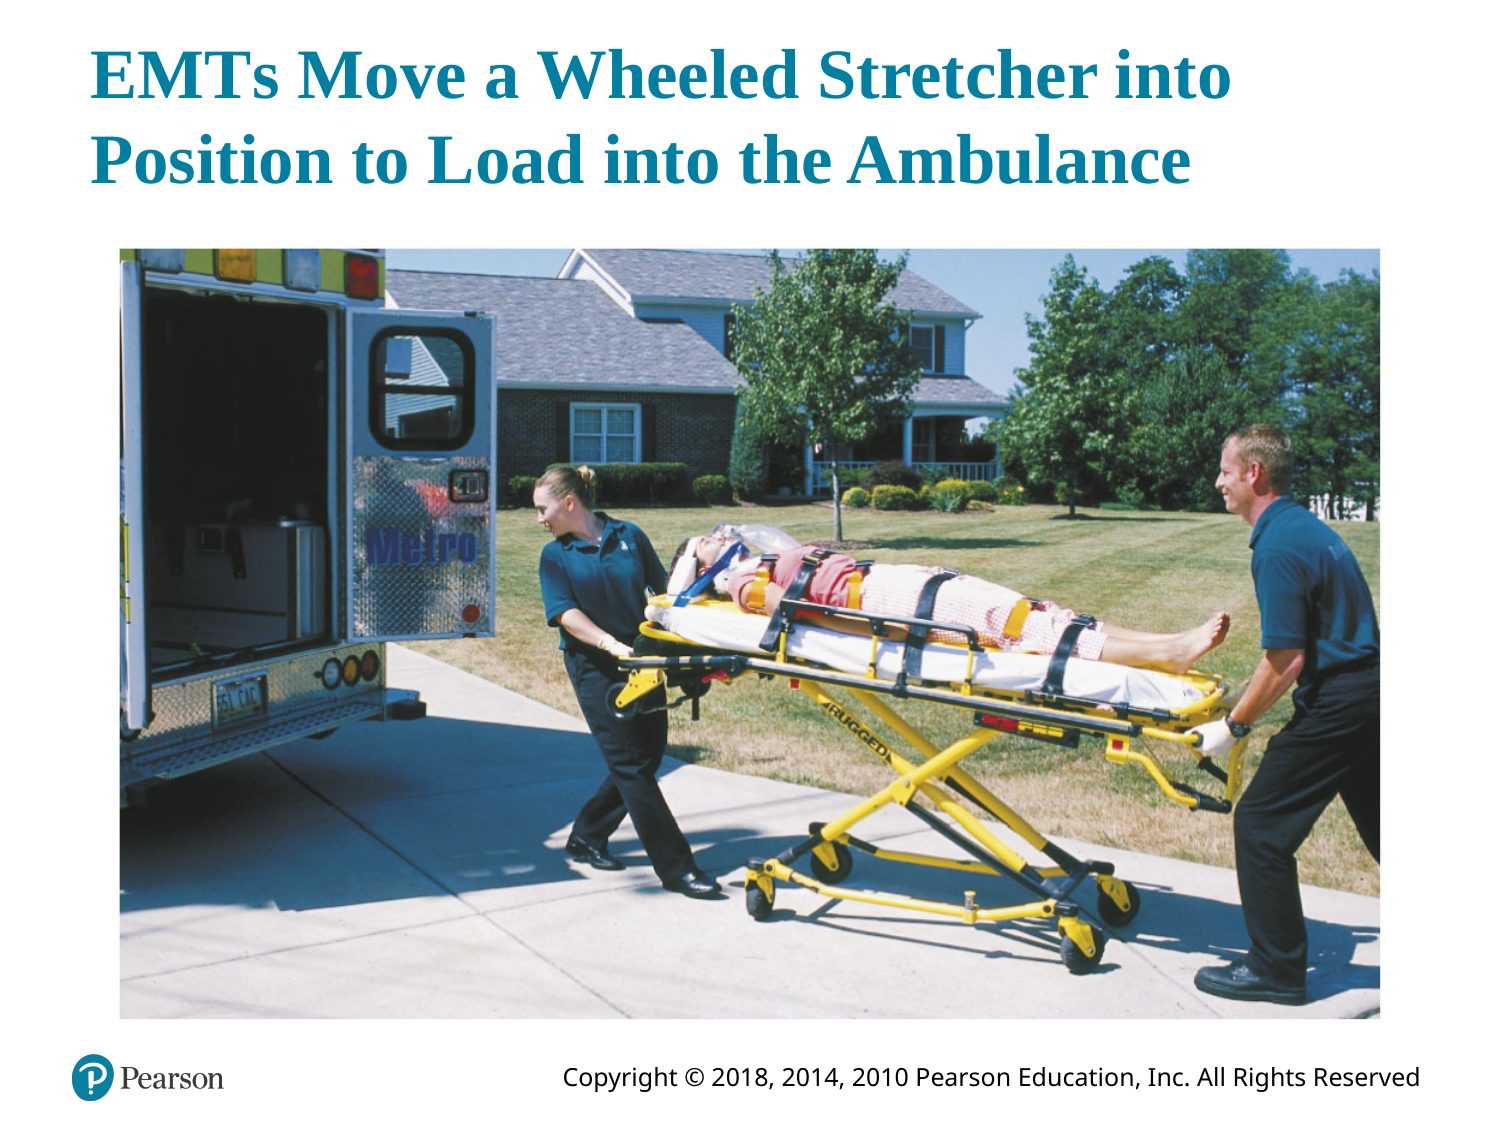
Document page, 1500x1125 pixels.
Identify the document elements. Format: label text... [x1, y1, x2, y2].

title E M T s Move a Wheeled Stretcher into Position to Load into the Ambulance [75, 37, 1425, 213]
picture [80, 1063, 106, 1088]
picture [98, 1054, 224, 1101]
picture [72, 1087, 83, 1101]
picture [114, 244, 1386, 1024]
picture [72, 1054, 88, 1070]
